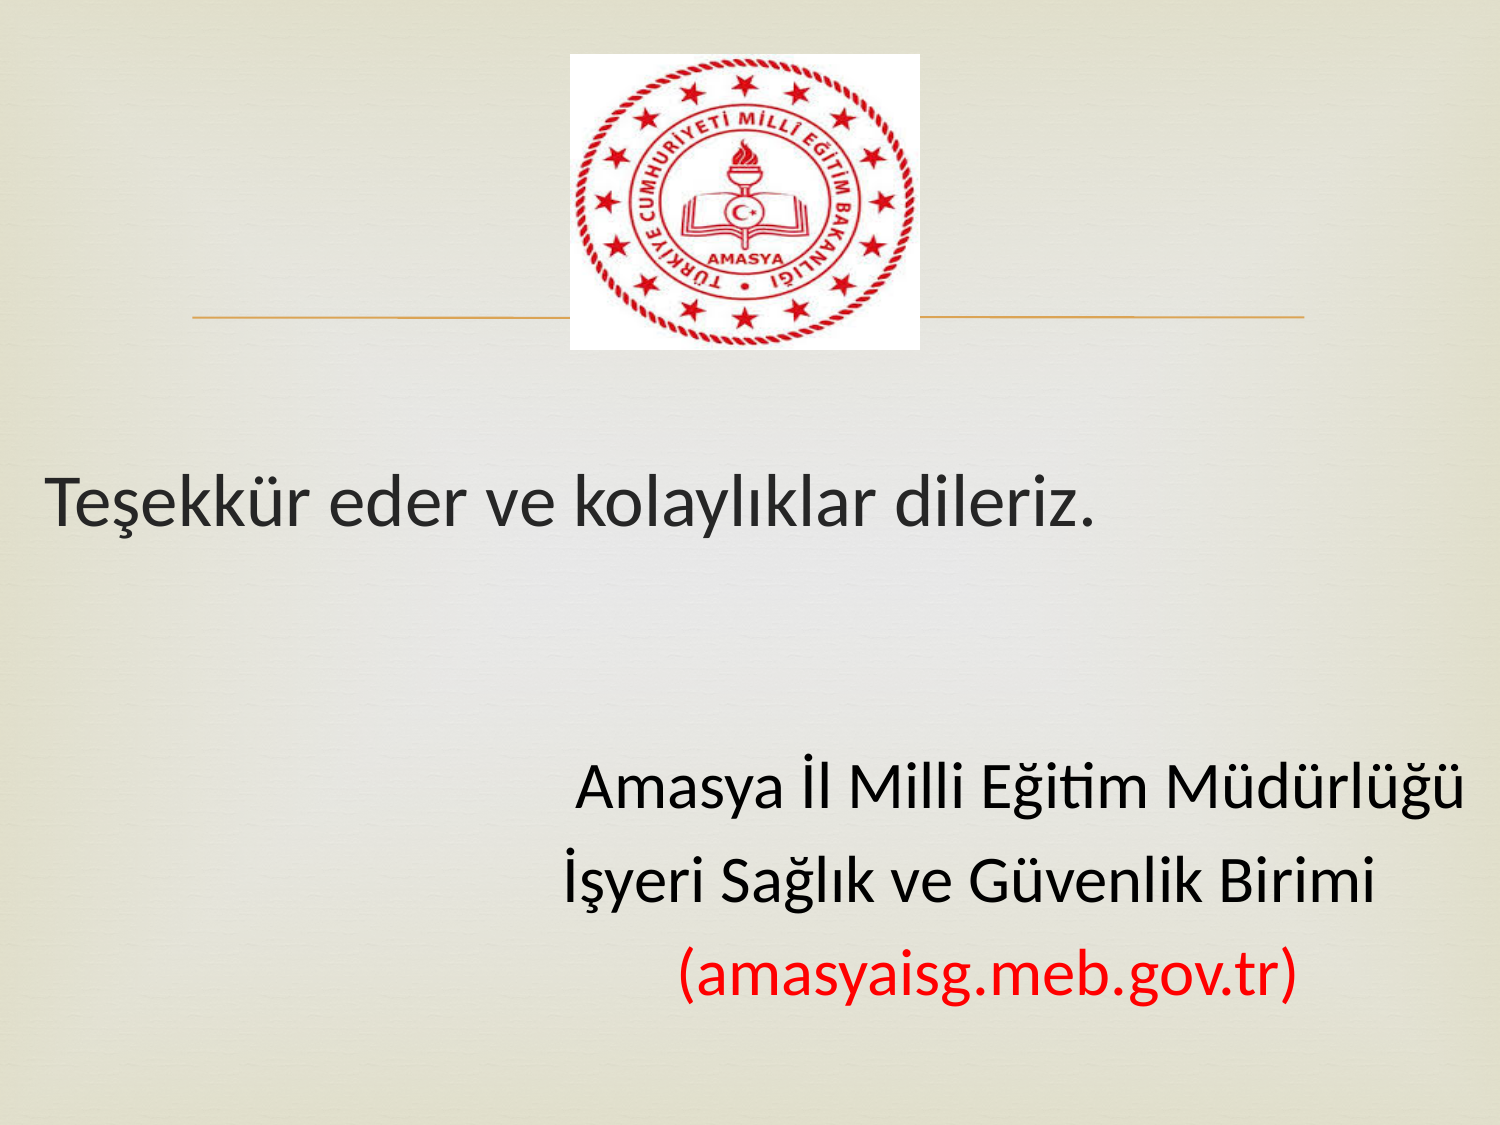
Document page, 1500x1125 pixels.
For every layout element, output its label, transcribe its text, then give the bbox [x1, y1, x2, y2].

list Teşekkür eder ve kolaylıklar dileriz. Amasya İl Milli Eğitim Müdürlüğü İşyeri Sağlık ve Güvenlik Birimi (amasyaisg.meb.gov.tr) [29, 444, 1483, 1059]
picture [570, 54, 920, 351]
